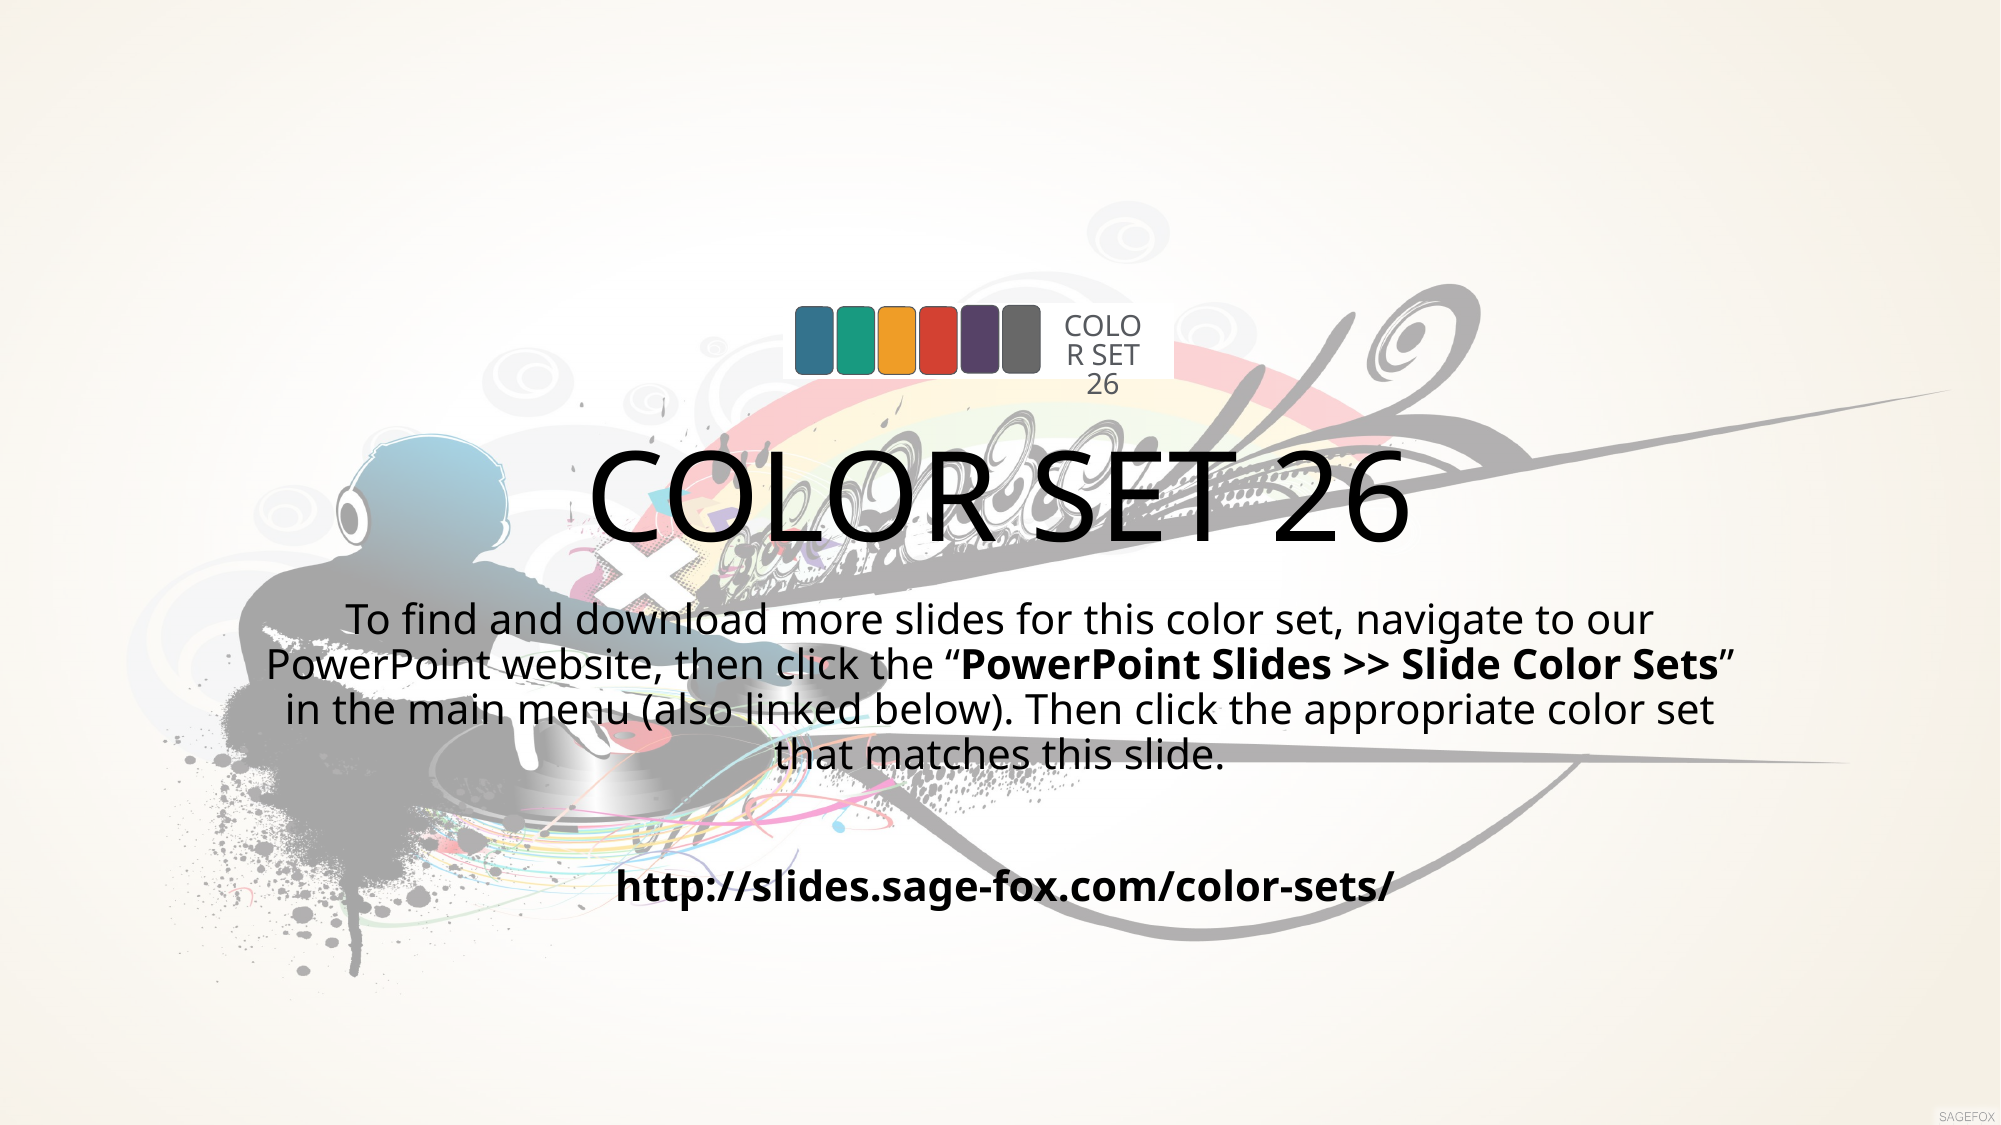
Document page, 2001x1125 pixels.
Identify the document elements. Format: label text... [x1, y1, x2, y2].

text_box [783, 303, 1174, 380]
subtitle To find and download more slides for this color set, navigate to our PowerPoint website, then click the “PowerPoint Slides >> Slide Color Sets” in the main menu (also linked below). Then click the appropriate color set that matches this slide. http://slides.sage-fox.com/color-sets/ [249, 590, 1750, 863]
title COLOR SET 26 [249, 184, 1750, 576]
